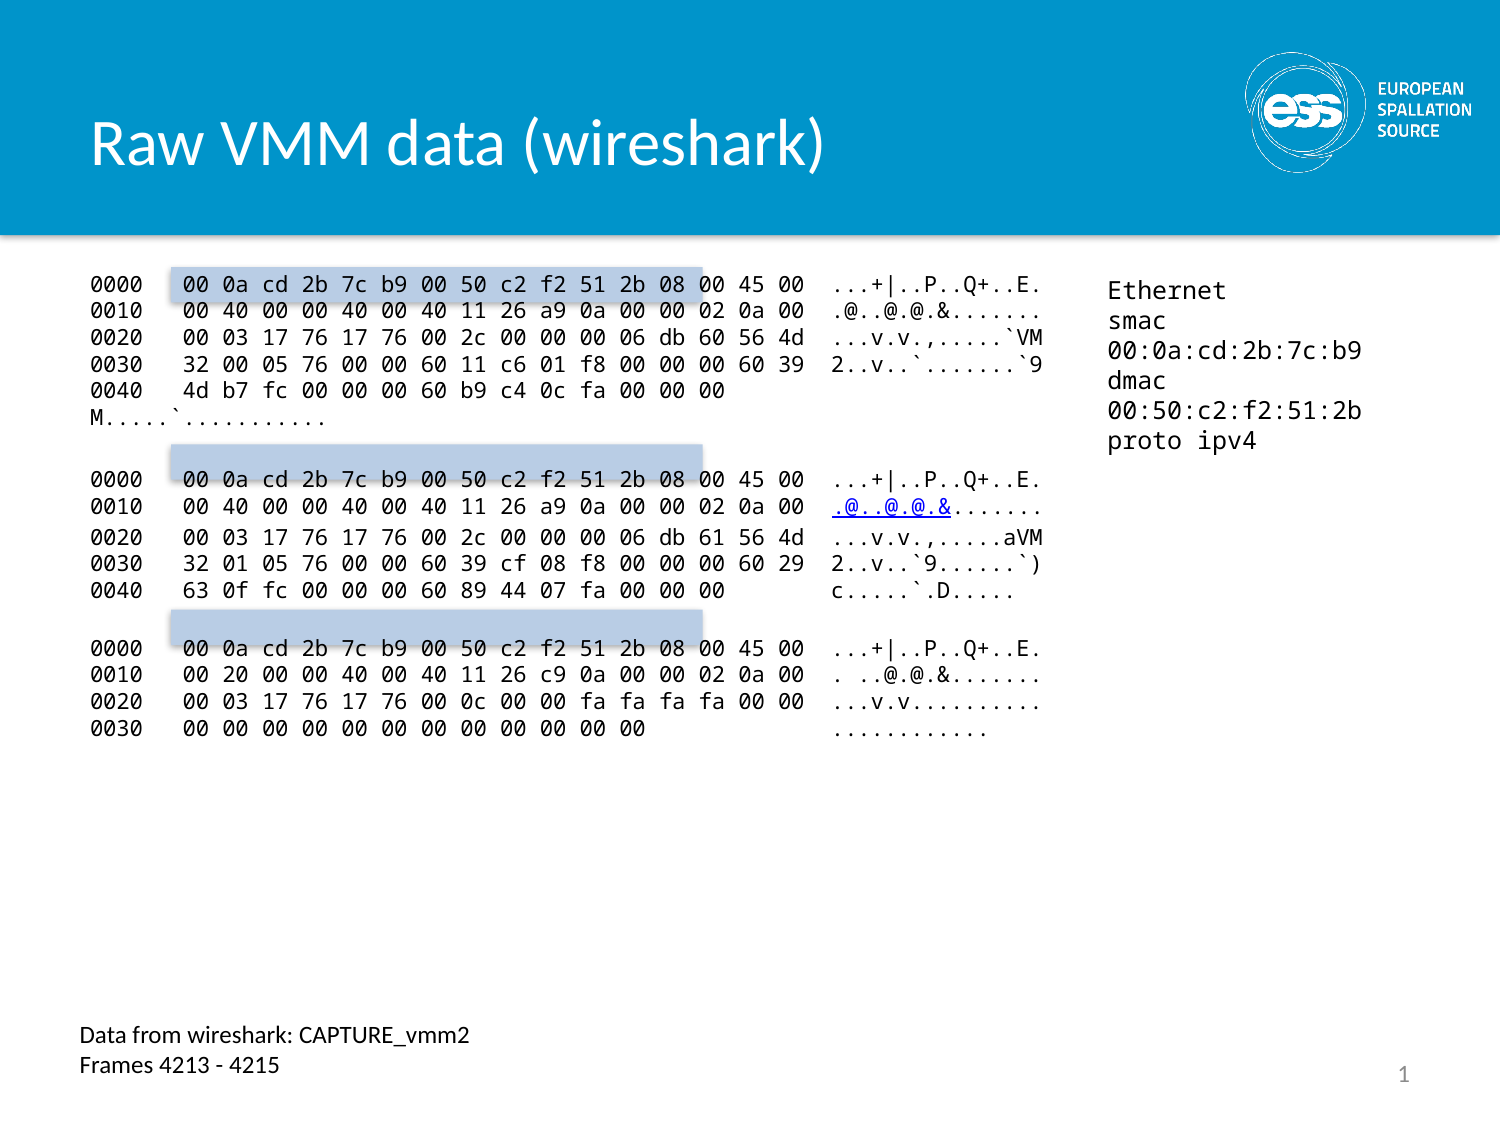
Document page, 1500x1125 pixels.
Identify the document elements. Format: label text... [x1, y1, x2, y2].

picture [1454, 83, 1458, 94]
picture [1423, 83, 1430, 94]
picture [1389, 104, 1393, 115]
list 0000 00 0a cd 2b 7c b9 00 50 c2 f2 51 2b 08 00 45 00 ...+|..P..Q+..E. 0010 00 40 00 00 40 00 40 11 26 a9 0a 00 00 02 0a 00 .@..@.@.&....... 0020 00 03 17 76 17 76 00 2c 00 00 00 06 db 60 56 4d ...v.v.,.....`VM 0030 32 00 05 76 00 00 60 11 c6 01 f8 00 00 00 60 39 2..v..`.......`9 0040 4d b7 fc 00 00 00 60 b9 c4 0c fa 00 00 00 M.....`........... 0000 00 0a cd 2b 7c b9 00 50 c2 f2 51 2b 08 00 45 00 ...+|..P..Q+..E. 0010 00 40 00 00 40 00 40 11 26 a9 0a 00 00 02 0a 00 .@..@.@.&....... 0020 00 03 17 76 17 76 00 2c 00 00 00 06 db 61 56 4d ...v.v.,.....aVM 0030 32 01 05 76 00 00 60 39 cf 08 f8 00 00 00 60 29 2..v..`9......`) 0040 63 0f fc 00 00 00 60 89 44 07 fa 00 00 00 c.....`.D..... 0000 00 0a cd 2b 7c b9 00 50 c2 f2 51 2b 08 00 45 00 ...+|..P..Q+..E. 0010 00 20 00 00 40 00 40 11 26 c9 0a 00 00 02 0a 00 . ..@.@.&....... 0020 00 03 17 76 17 76 00 0c 00 00 fa fa fa fa 00 00 ...v.v.......... 0030 00 00 00 00 00 00 00 00 00 00 00 00 ............ [75, 262, 1069, 764]
picture [1400, 83, 1407, 94]
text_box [170, 266, 703, 646]
picture [1443, 86, 1450, 93]
title Raw VMM data (wireshark) [75, 45, 1247, 233]
picture [1436, 104, 1444, 115]
picture [1418, 104, 1423, 115]
slide_number 1 [1074, 1042, 1425, 1103]
picture [1264, 94, 1342, 127]
picture [1422, 125, 1428, 134]
picture [1409, 104, 1415, 115]
text_box Ethernet smac 00:0a:cd:2b:7c:b9 dmac 00:50:c2:f2:51:2b proto ipv4 [1092, 267, 1447, 462]
picture [1379, 83, 1385, 94]
picture [1398, 109, 1406, 115]
text_box Data from wireshark: CAPTURE_vmm2 Frames 4213 - 4215 [64, 1011, 1128, 1086]
picture [1432, 125, 1438, 136]
